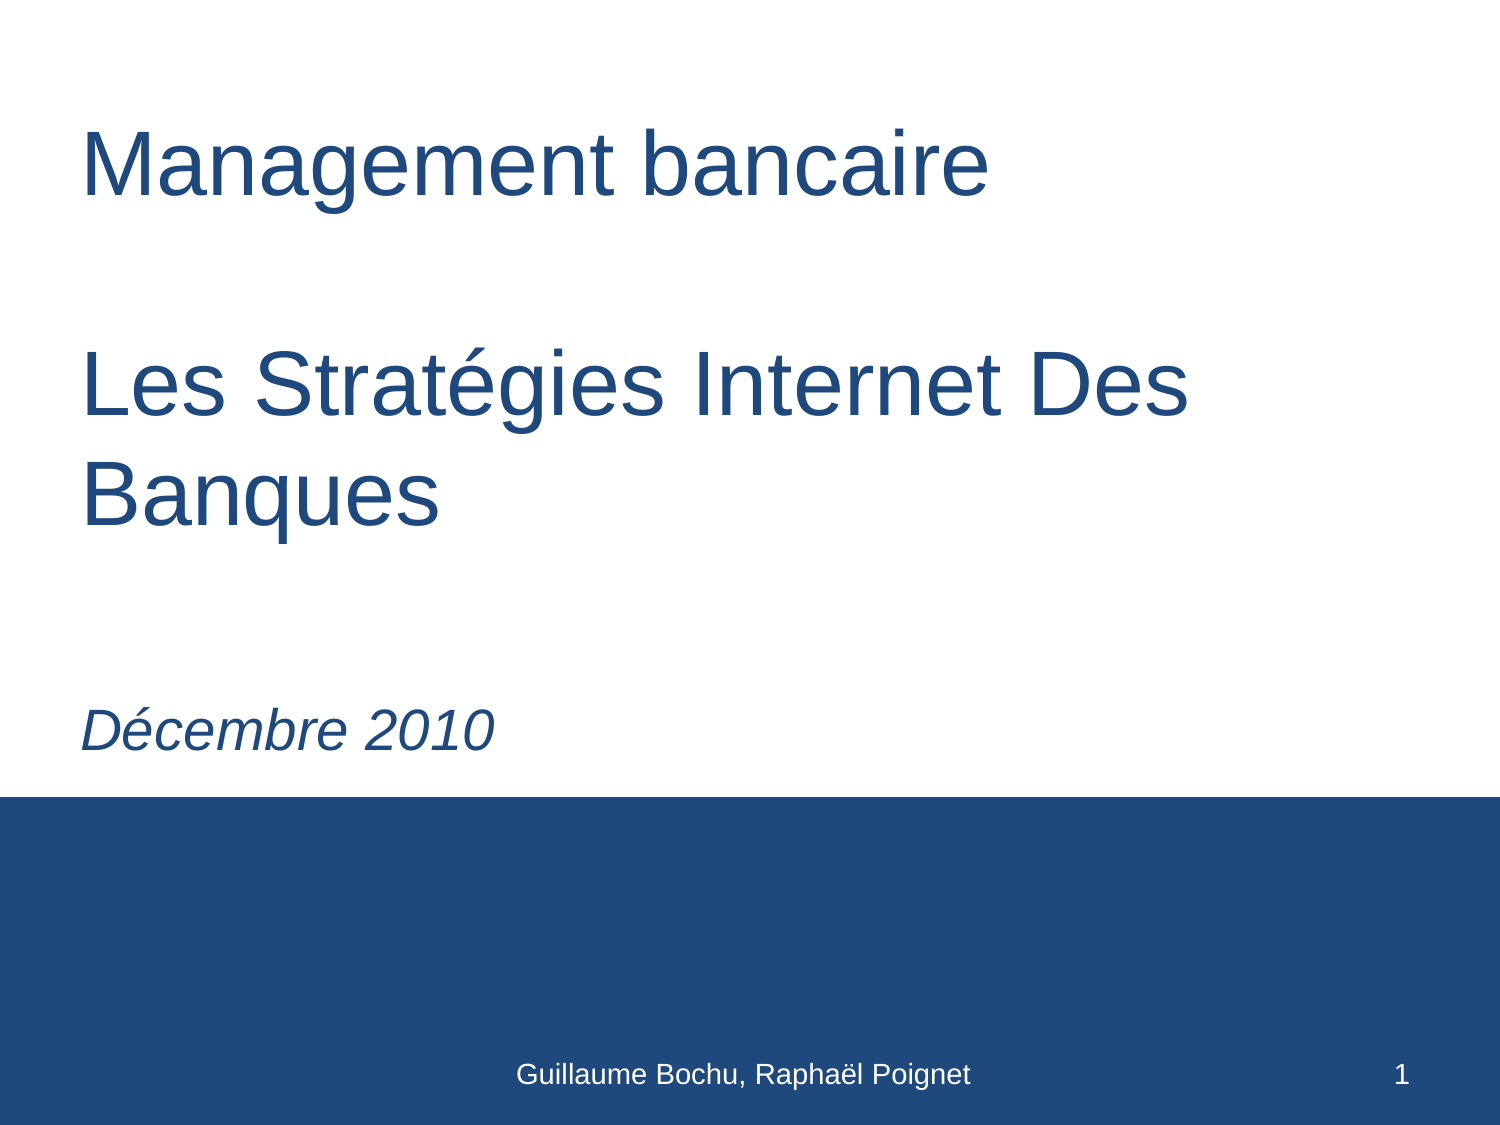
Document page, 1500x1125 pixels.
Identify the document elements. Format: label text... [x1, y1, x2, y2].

subtitle Décembre 2010 [64, 684, 1115, 764]
slide_number 1 [1074, 1042, 1425, 1103]
title Management bancaire Les Stratégies Internet Des Banques [64, 125, 1400, 524]
footer Guillaume Bochu, Raphaël Poignet [487, 1042, 1000, 1103]
